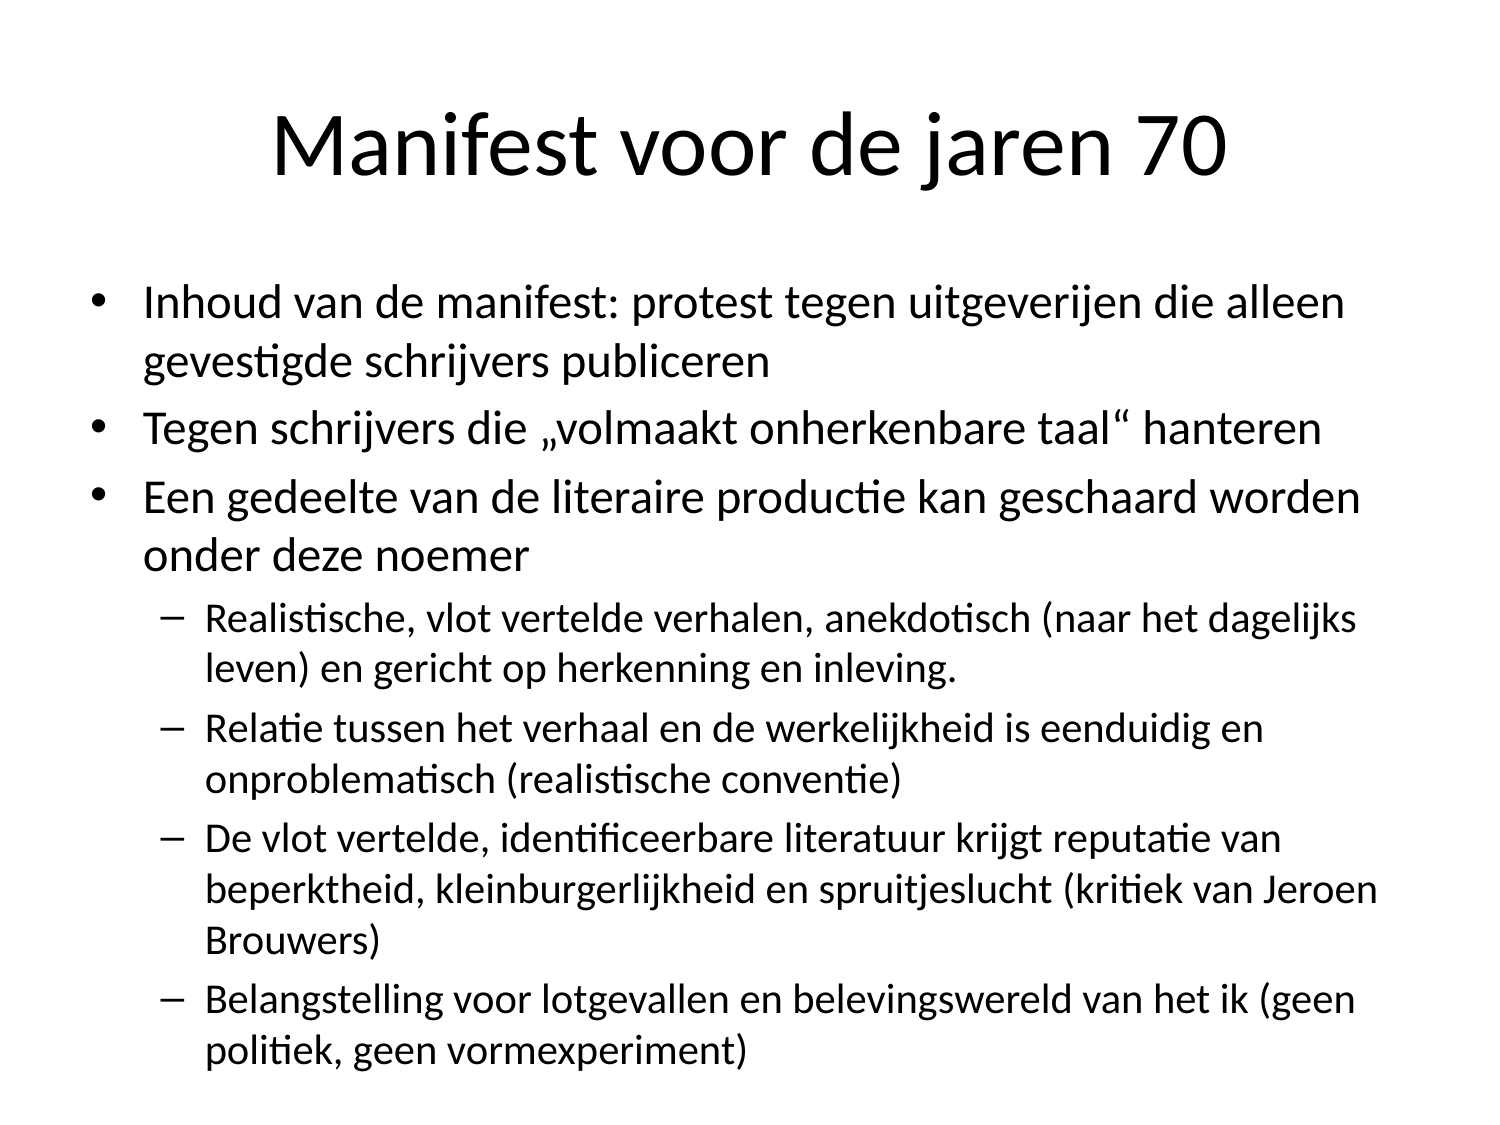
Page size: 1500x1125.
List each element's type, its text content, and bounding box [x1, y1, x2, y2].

list Inhoud van de manifest: protest tegen uitgeverijen die alleen gevestigde schrijvers publiceren Tegen schrijvers die „volmaakt onherkenbare taal“ hanteren Een gedeelte van de literaire productie kan geschaard worden onder deze noemer Realistische, vlot vertelde verhalen, anekdotisch (naar het dagelijks leven) en gericht op herkenning en inleving. Relatie tussen het verhaal en de werkelijkheid is eenduidig en onproblematisch (realistische conventie) De vlot vertelde, identificeerbare literatuur krijgt reputatie van beperktheid, kleinburgerlijkheid en spruitjeslucht (kritiek van Jeroen Brouwers) Belangstelling voor lotgevallen en belevingswereld van het ik (geen politiek, geen vormexperiment) [75, 262, 1425, 1083]
title Manifest voor de jaren 70 [75, 45, 1425, 233]
